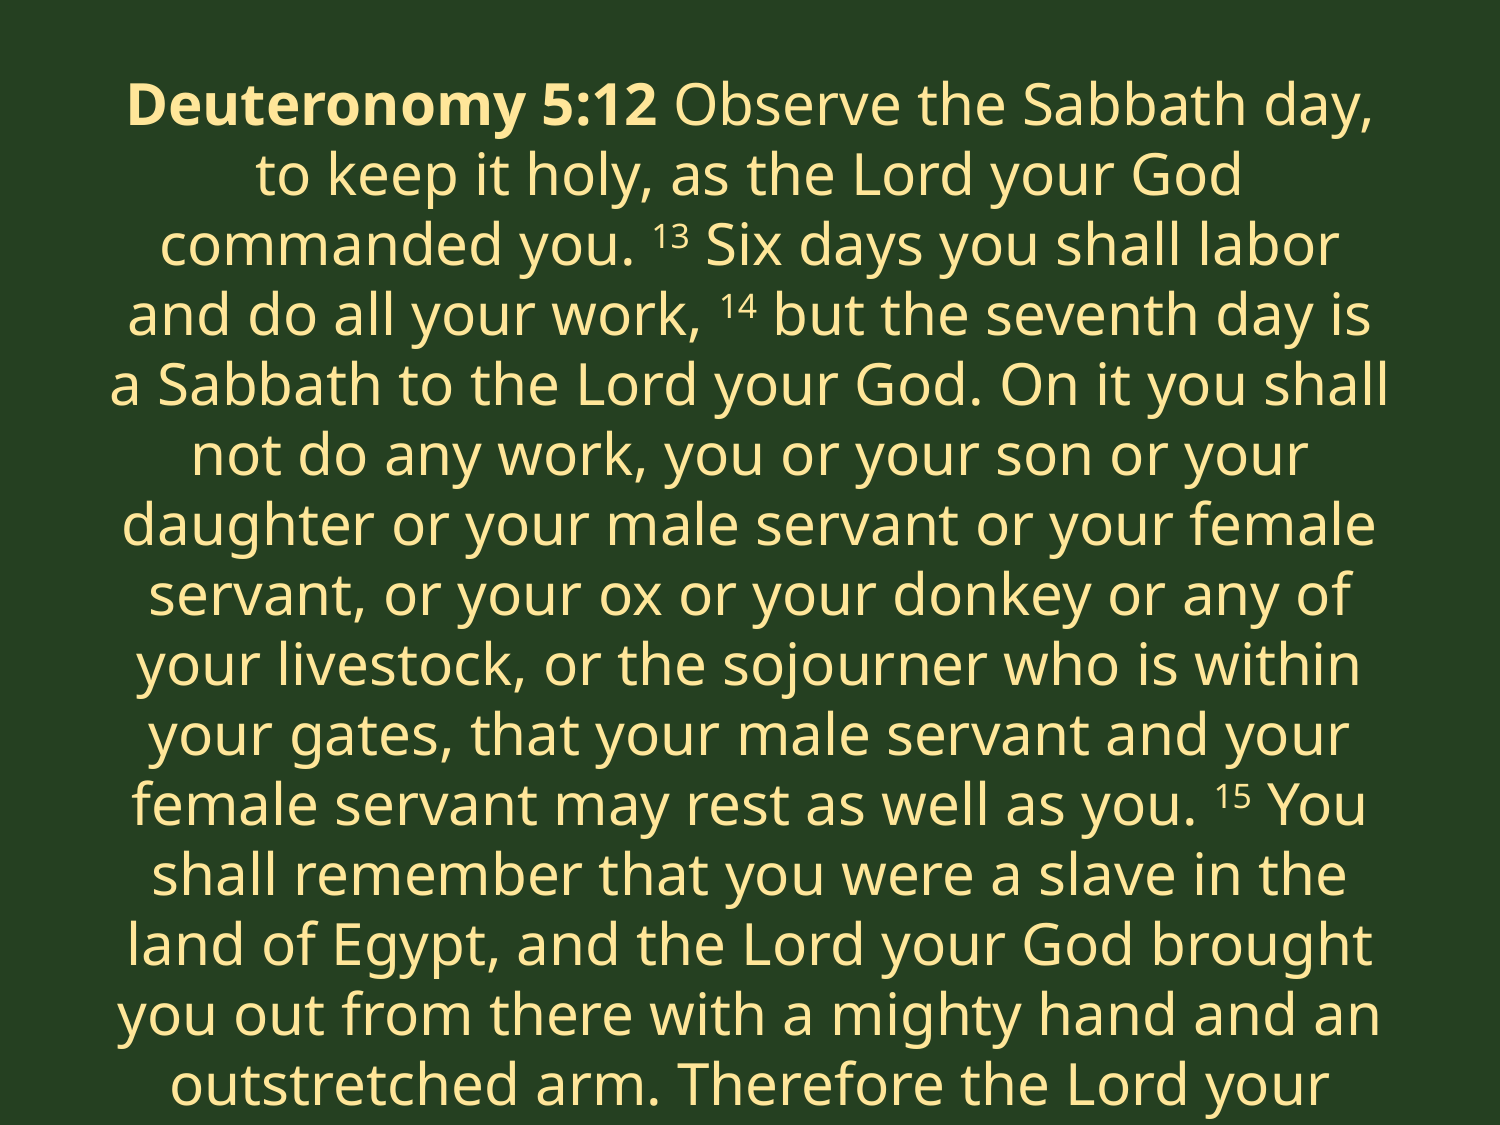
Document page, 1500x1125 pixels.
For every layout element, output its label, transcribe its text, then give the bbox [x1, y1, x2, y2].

text_box Deuteronomy 5:12 Observe the Sabbath day, to keep it holy, as the Lord your God commanded you. 13 Six days you shall labor and do all your work, 14 but the seventh day is a Sabbath to the Lord your God. On it you shall not do any work, you or your son or your daughter or your male servant or your female servant, or your ox or your donkey or any of your livestock, or the sojourner who is within your gates, that your male servant and your female servant may rest as well as you. 15 You shall remember that you were a slave in the land of Egypt, and the Lord your God brought you out from there with a mighty hand and an outstretched arm. Therefore the Lord your God commanded you to keep the Sabbath day. [91, 60, 1409, 1125]
